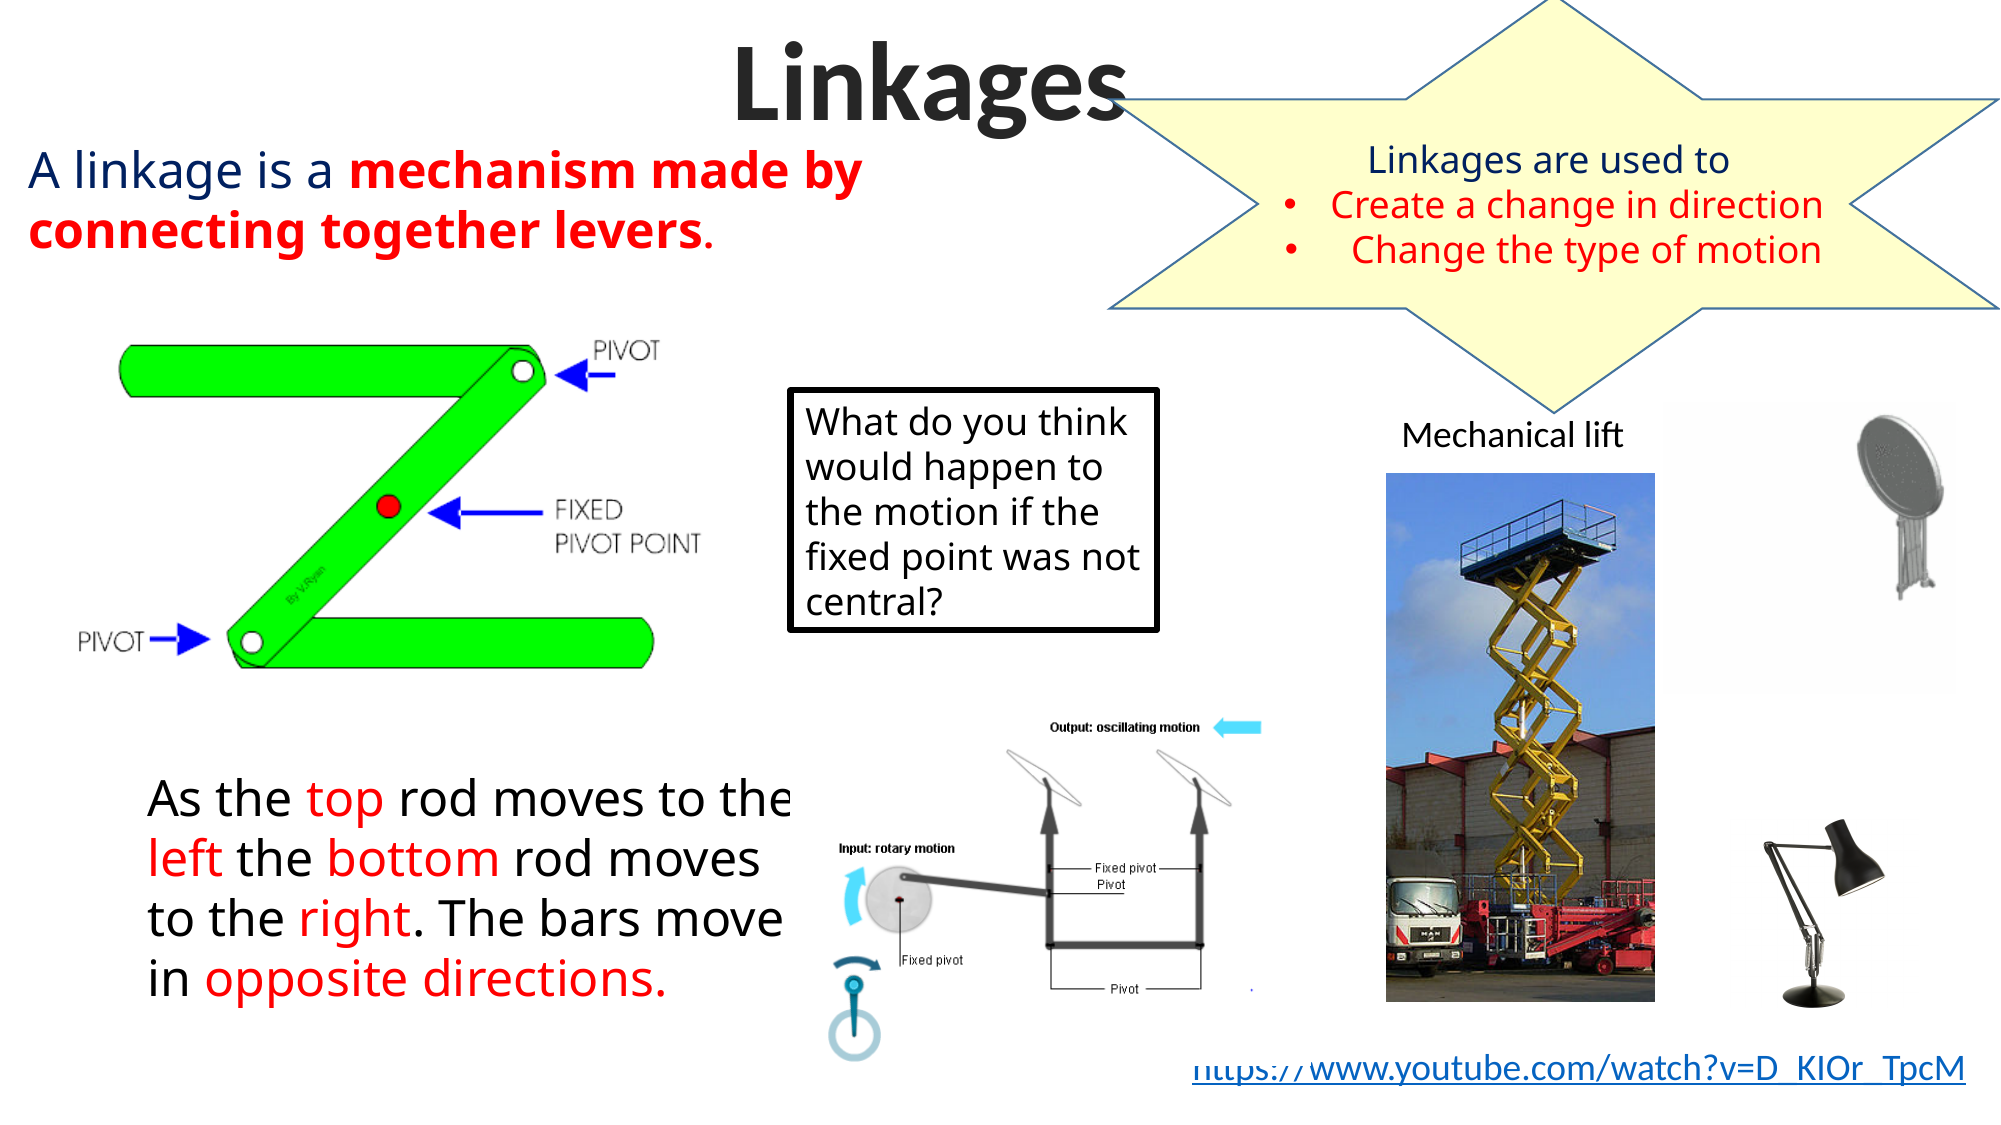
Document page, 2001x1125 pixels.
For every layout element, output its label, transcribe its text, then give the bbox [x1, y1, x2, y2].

text_box As the top rod moves to the left the bottom rod moves to the right. The bars move in opposite directions. [132, 759, 790, 1014]
text_box Linkages [717, 0, 1171, 150]
picture [1730, 819, 1919, 1008]
picture [1663, 402, 1956, 694]
text_box https://www.youtube.com/watch?v=D_KIOr_TpcM [1177, 1035, 1982, 1096]
text_box Linkages are used to Create a change in direction Change the type of motion [1106, 0, 2000, 402]
text_box A linkage is a mechanism made by connecting together levers. [13, 131, 1055, 312]
picture [790, 709, 1311, 1066]
picture [1386, 473, 1655, 1002]
picture [34, 268, 738, 738]
text_box What do you think would happen to the motion if the fixed point was not central? [790, 390, 1157, 630]
text_box Mechanical lift [1386, 402, 1663, 463]
